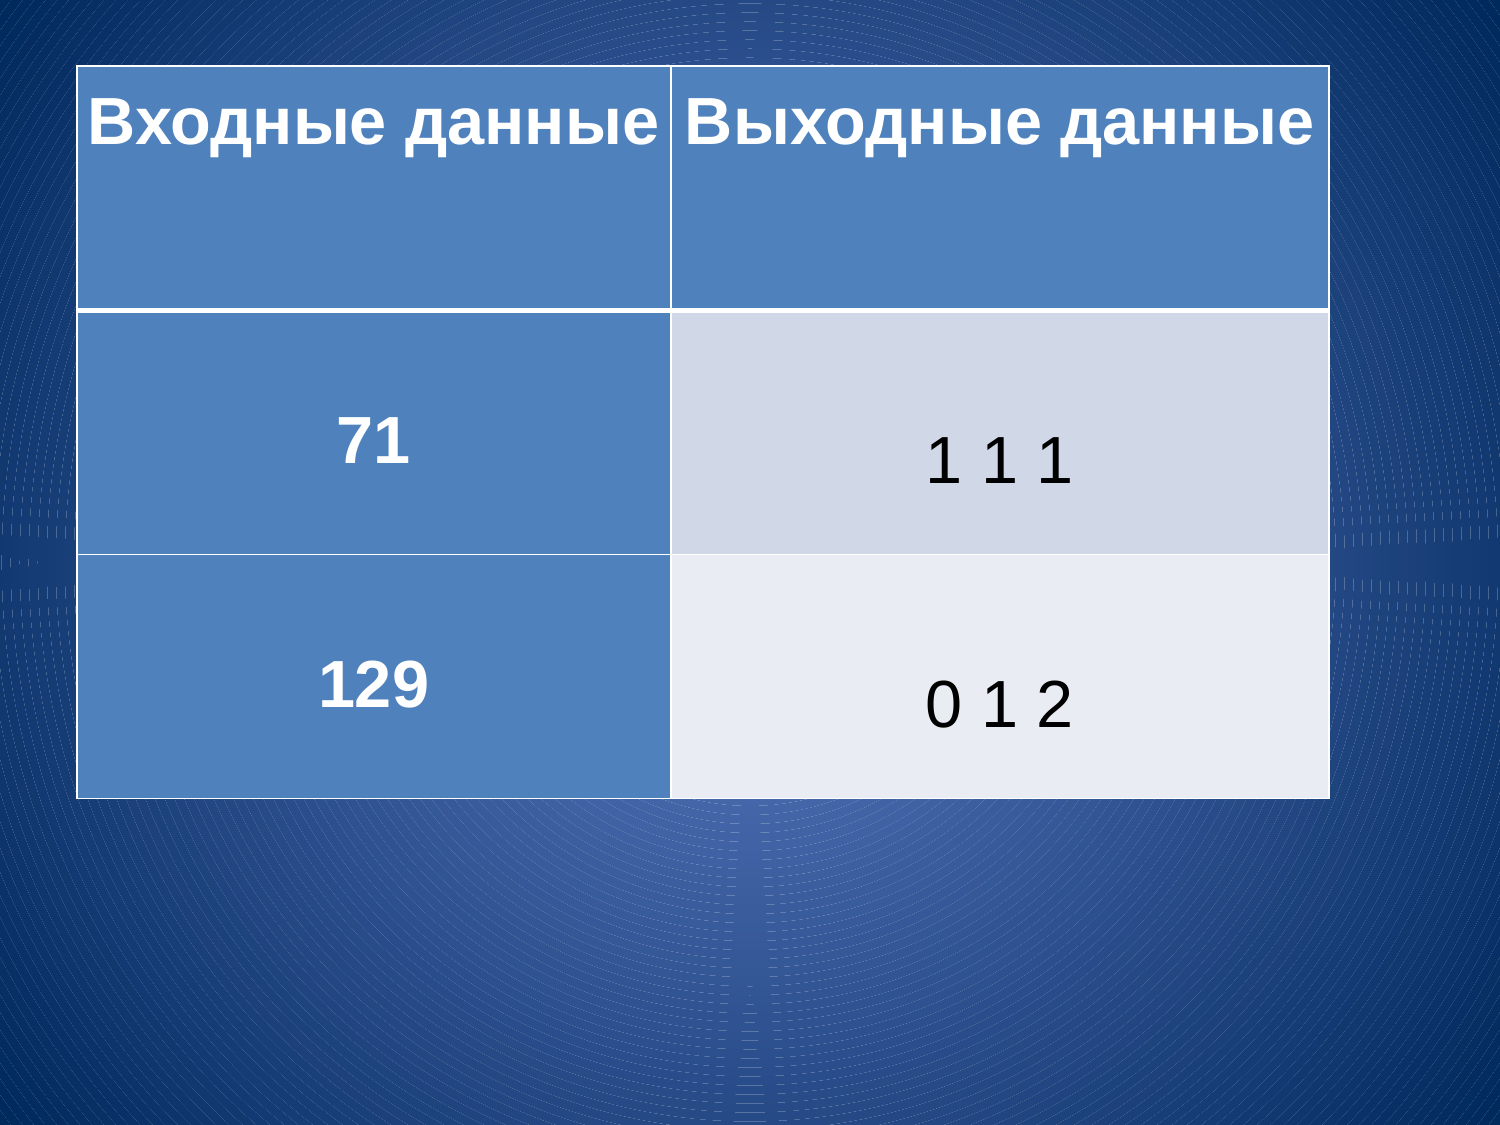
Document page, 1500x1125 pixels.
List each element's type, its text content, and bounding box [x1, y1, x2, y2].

table_cell 129 [78, 555, 670, 798]
table_cell 0 1 2 [672, 555, 1328, 798]
table_cell 1 1 1 [672, 313, 1328, 554]
table_header Входные данные [78, 67, 670, 308]
table_header Выходные данные [672, 67, 1328, 308]
table_cell 71 [78, 313, 670, 554]
